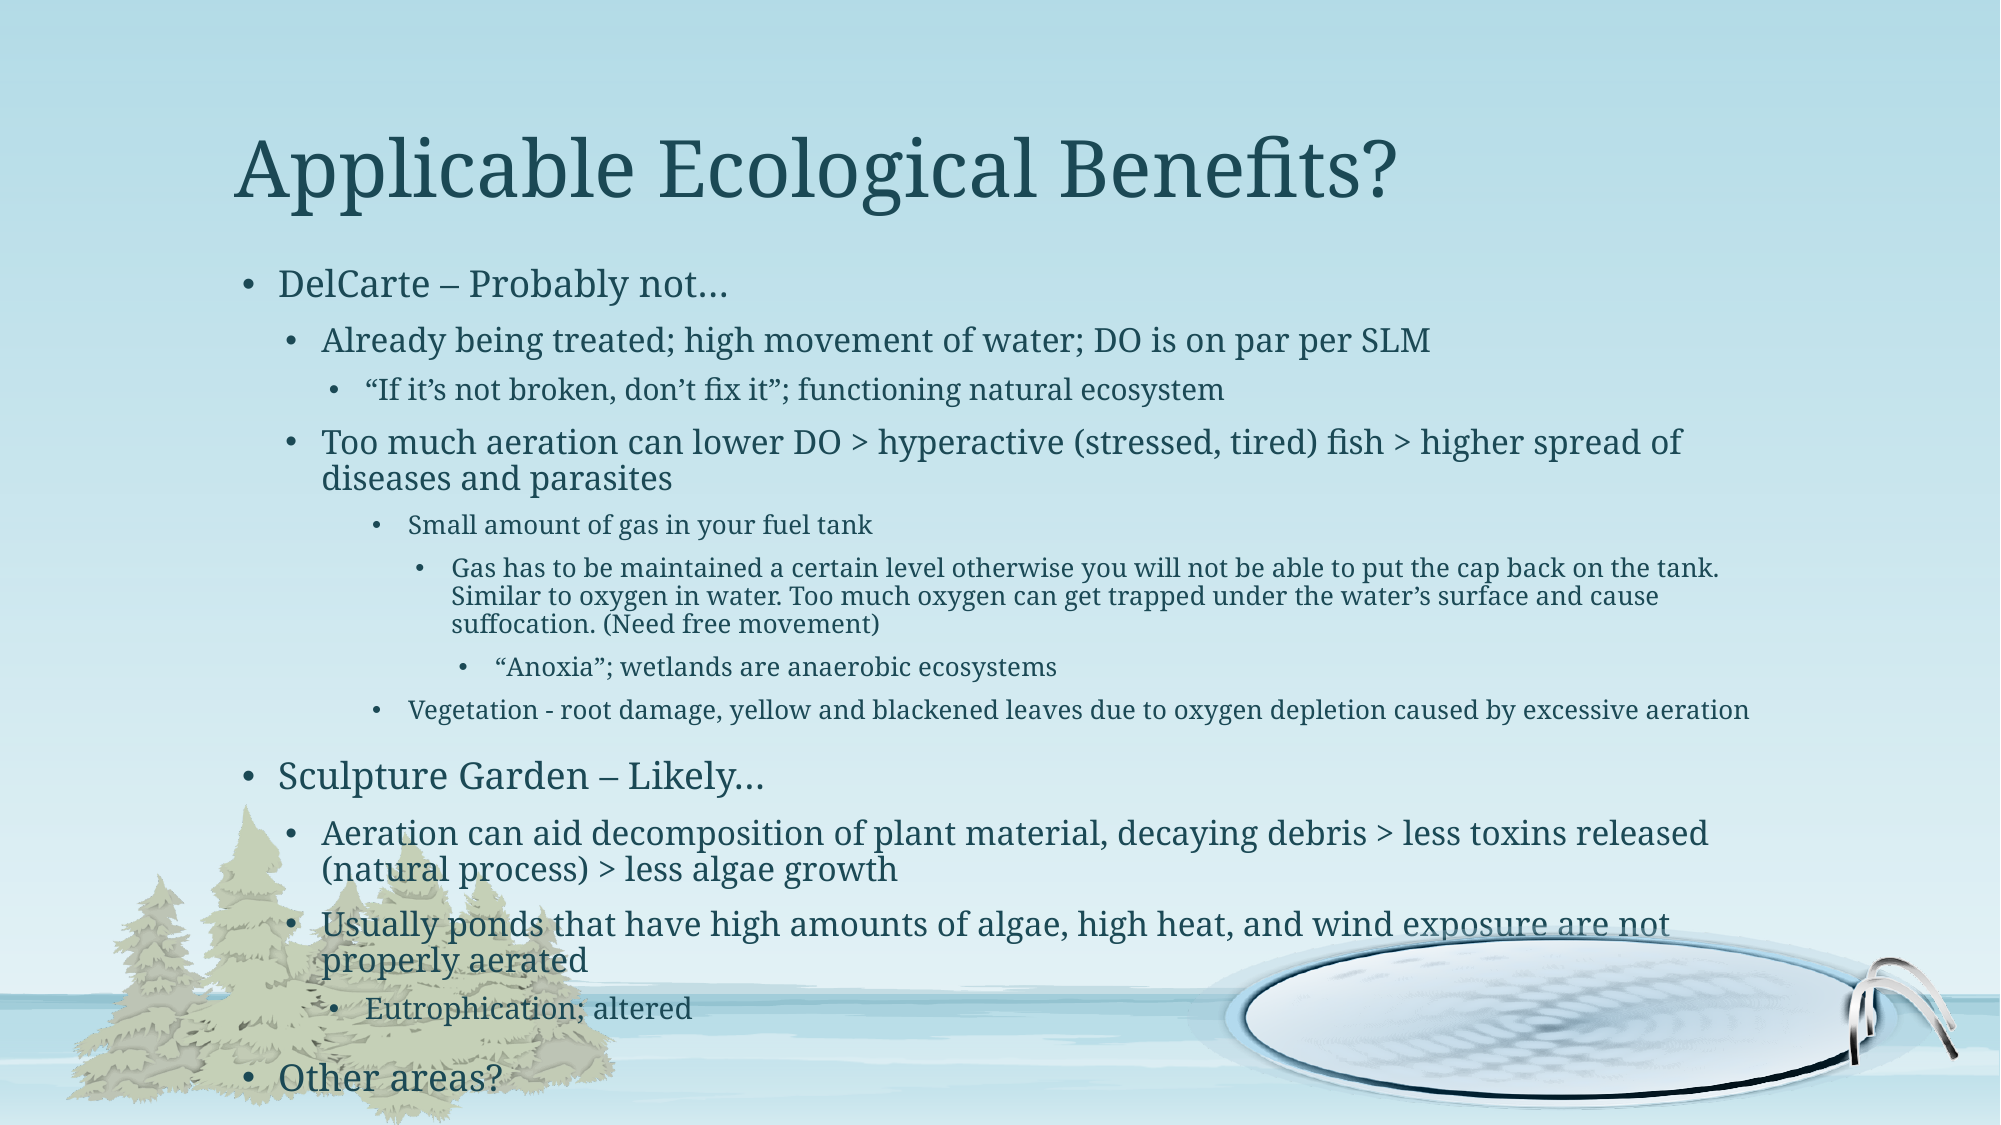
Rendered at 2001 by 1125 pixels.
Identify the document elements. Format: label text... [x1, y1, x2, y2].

list DelCarte – Probably not… Already being treated; high movement of water; DO is on par per SLM “If it’s not broken, don’t fix it”; functioning natural ecosystem Too much aeration can lower DO > hyperactive (stressed, tired) fish > higher spread of diseases and parasites Small amount of gas in your fuel tank Gas has to be maintained a certain level otherwise you will not be able to put the cap back on the tank. Similar to oxygen in water. Too much oxygen can get trapped under the water’s surface and cause suffocation. (Need free movement) “Anoxia”; wetlands are anaerobic ecosystems Vegetation - root damage, yellow and blackened leaves due to oxygen depletion caused by excessive aeration Sculpture Garden – Likely… Aeration can aid decomposition of plant material, decaying debris > less toxins released (natural process) > less algae growth Usually ponds that have high amounts of algae, high heat, and wind exposure are not properly aerated Eutrophication; altered Other areas? [219, 258, 1780, 1107]
picture [1187, 824, 2000, 1125]
picture [0, 804, 617, 1125]
title Applicable Ecological Benefits? [219, 43, 1780, 222]
